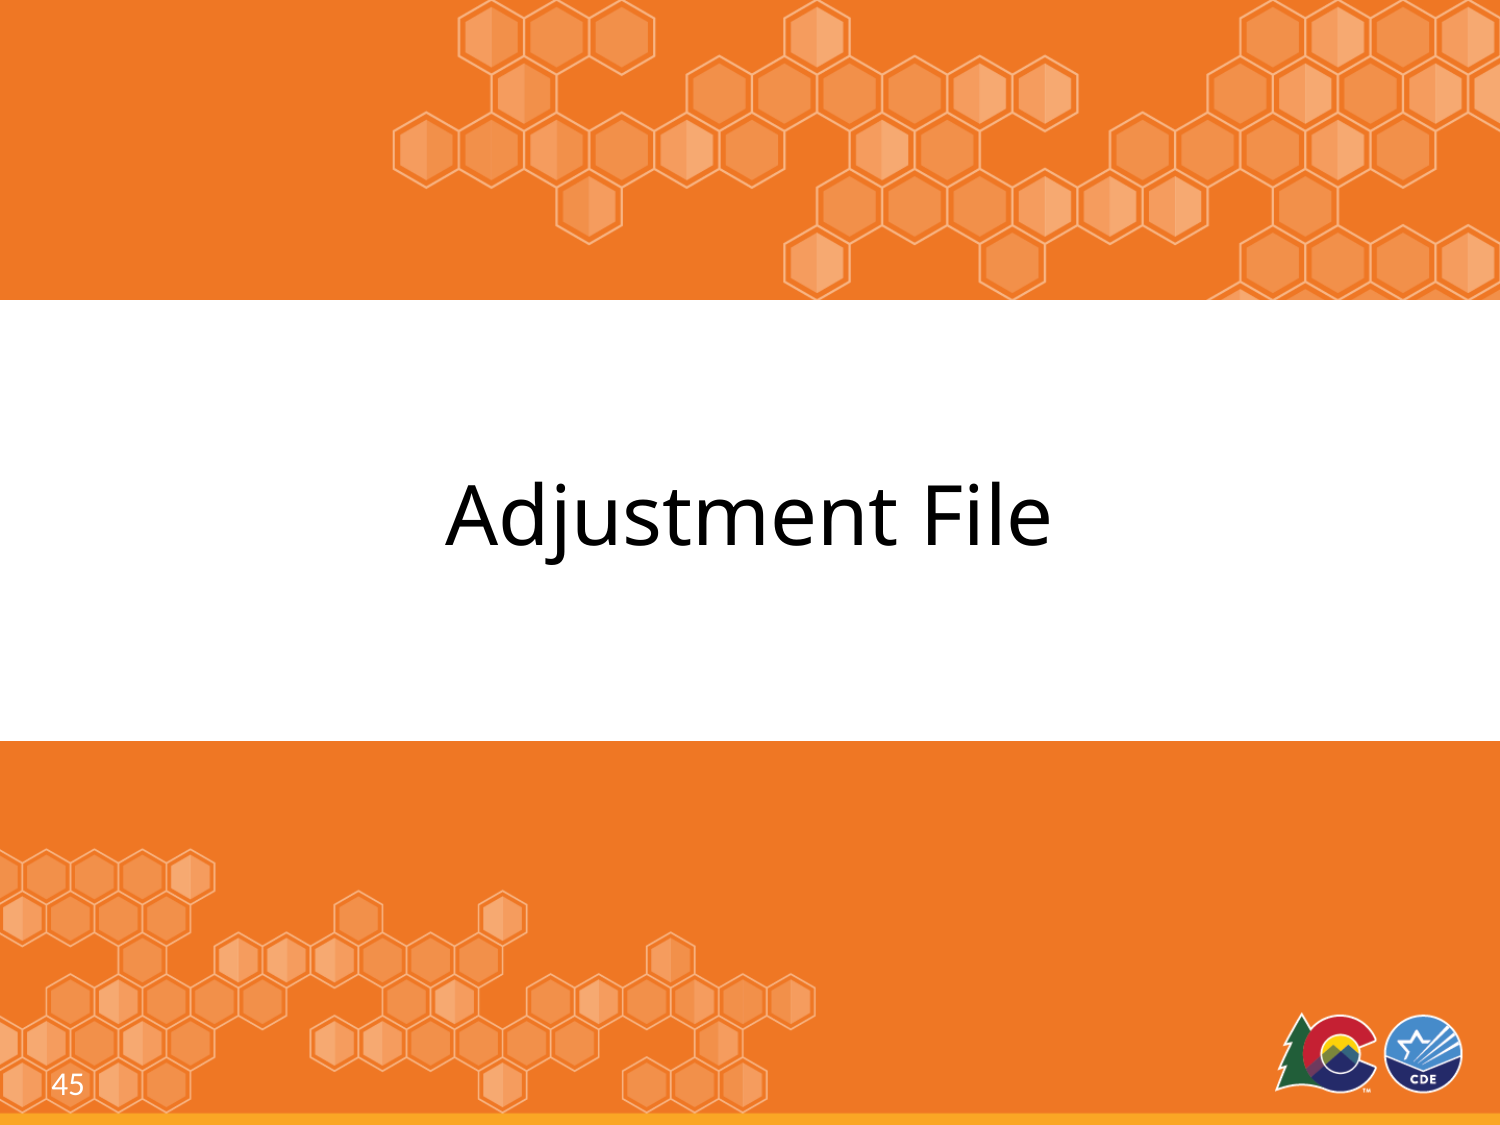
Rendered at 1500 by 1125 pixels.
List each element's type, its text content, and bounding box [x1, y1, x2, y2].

picture [0, 0, 1500, 300]
picture [0, 741, 1500, 1125]
title Adjustment File [112, 326, 1388, 711]
slide_number 45 [36, 1054, 375, 1115]
